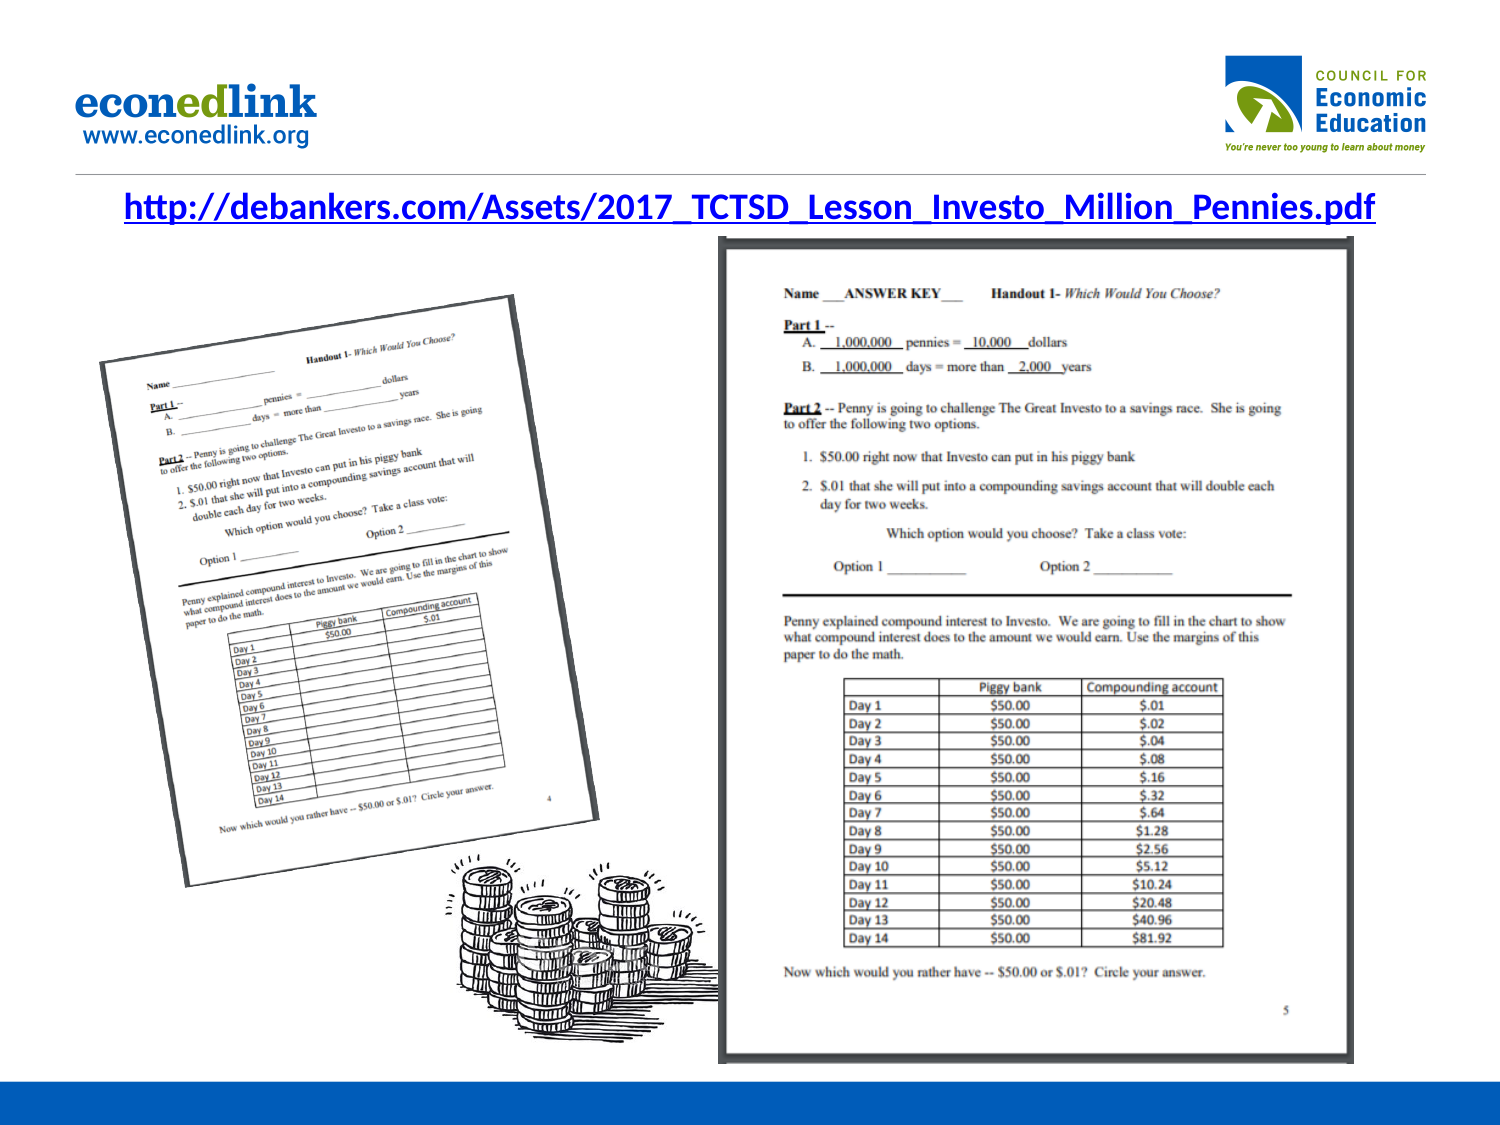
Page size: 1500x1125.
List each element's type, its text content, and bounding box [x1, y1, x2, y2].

picture [0, 0, 1500, 1125]
title http://debankers.com/Assets/2017_TCTSD_Lesson_Investo_Million_Pennies.pdf [74, 113, 1426, 223]
